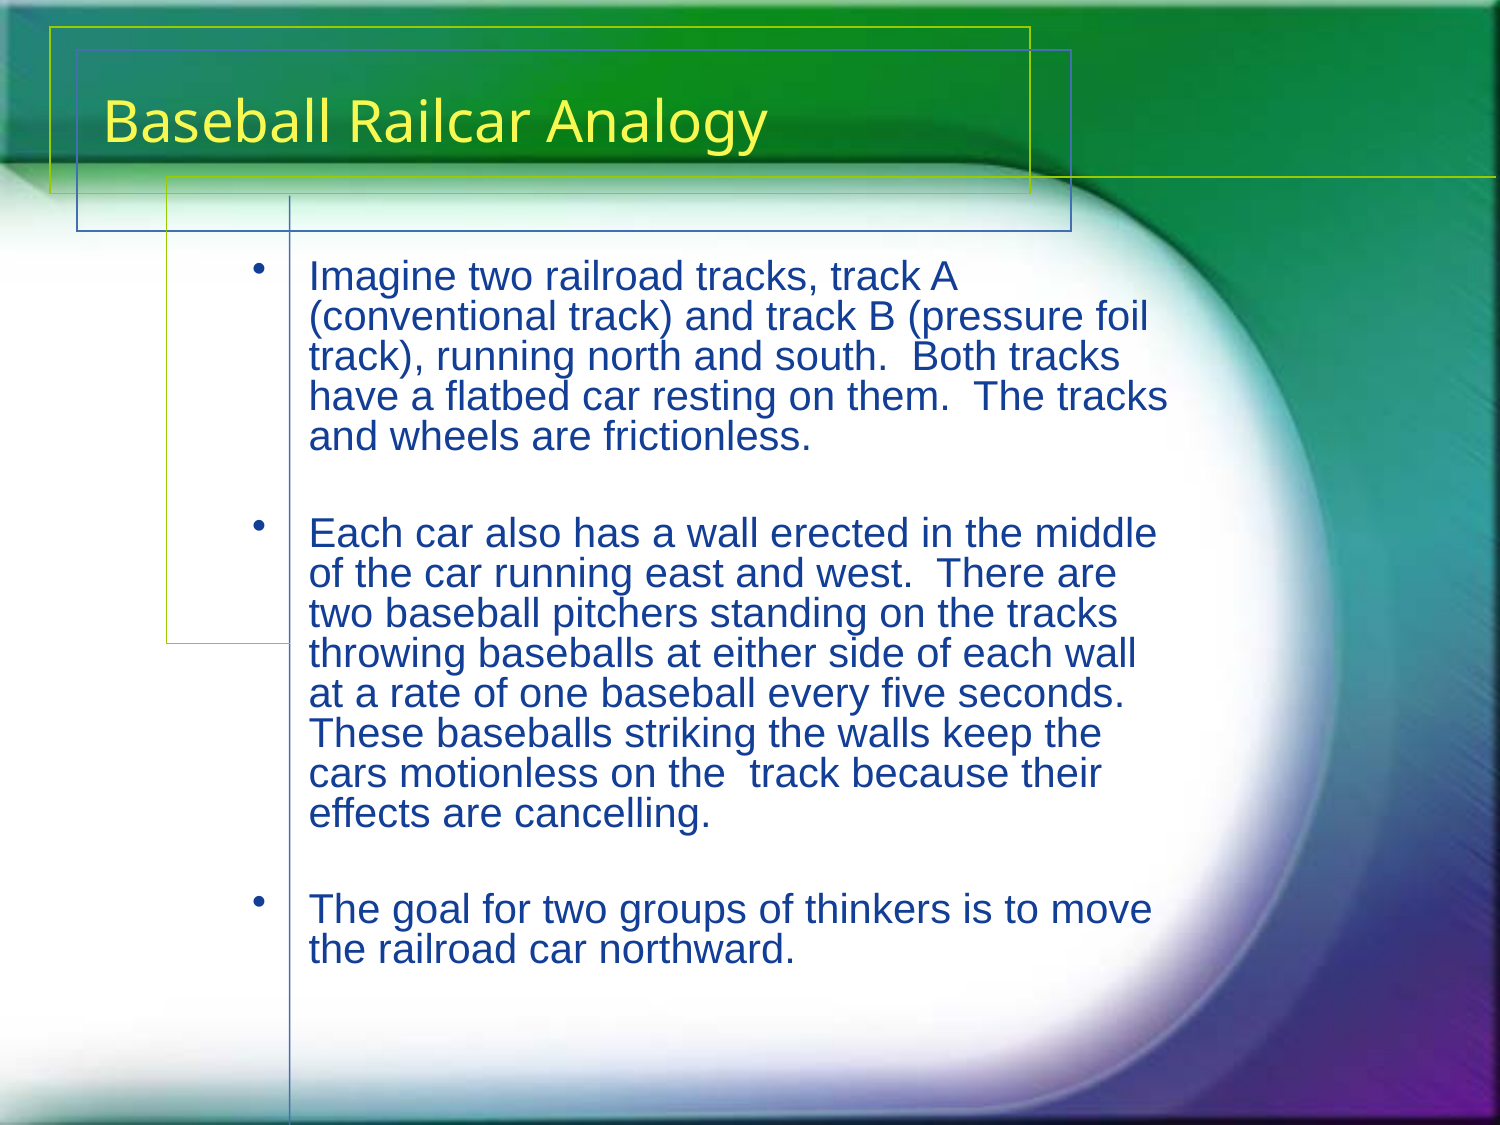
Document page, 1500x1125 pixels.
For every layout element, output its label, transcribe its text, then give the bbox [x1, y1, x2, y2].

picture [51, 28, 1029, 193]
title Baseball Railcar Analogy [87, 62, 1013, 175]
picture [78, 51, 1029, 193]
picture [0, 0, 1500, 1125]
picture [1031, 51, 1070, 176]
picture [78, 194, 166, 230]
list Imagine two railroad tracks, track A (conventional track) and track B (pressure foil track), running north and south. Both tracks have a flatbed car resting on them. The tracks and wheels are frictionless. Each car also has a wall erected in the middle of the car running east and west. There are two baseball pitchers standing on the tracks throwing baseballs at either side of each wall at a rate of one baseball every five seconds. These baseballs striking the walls keep the cars motionless on the track because their effects are cancelling. The goal for two groups of thinkers is to move the railroad car northward. [237, 251, 1188, 1035]
picture [167, 178, 1070, 230]
picture [167, 232, 288, 643]
picture [167, 178, 1029, 193]
